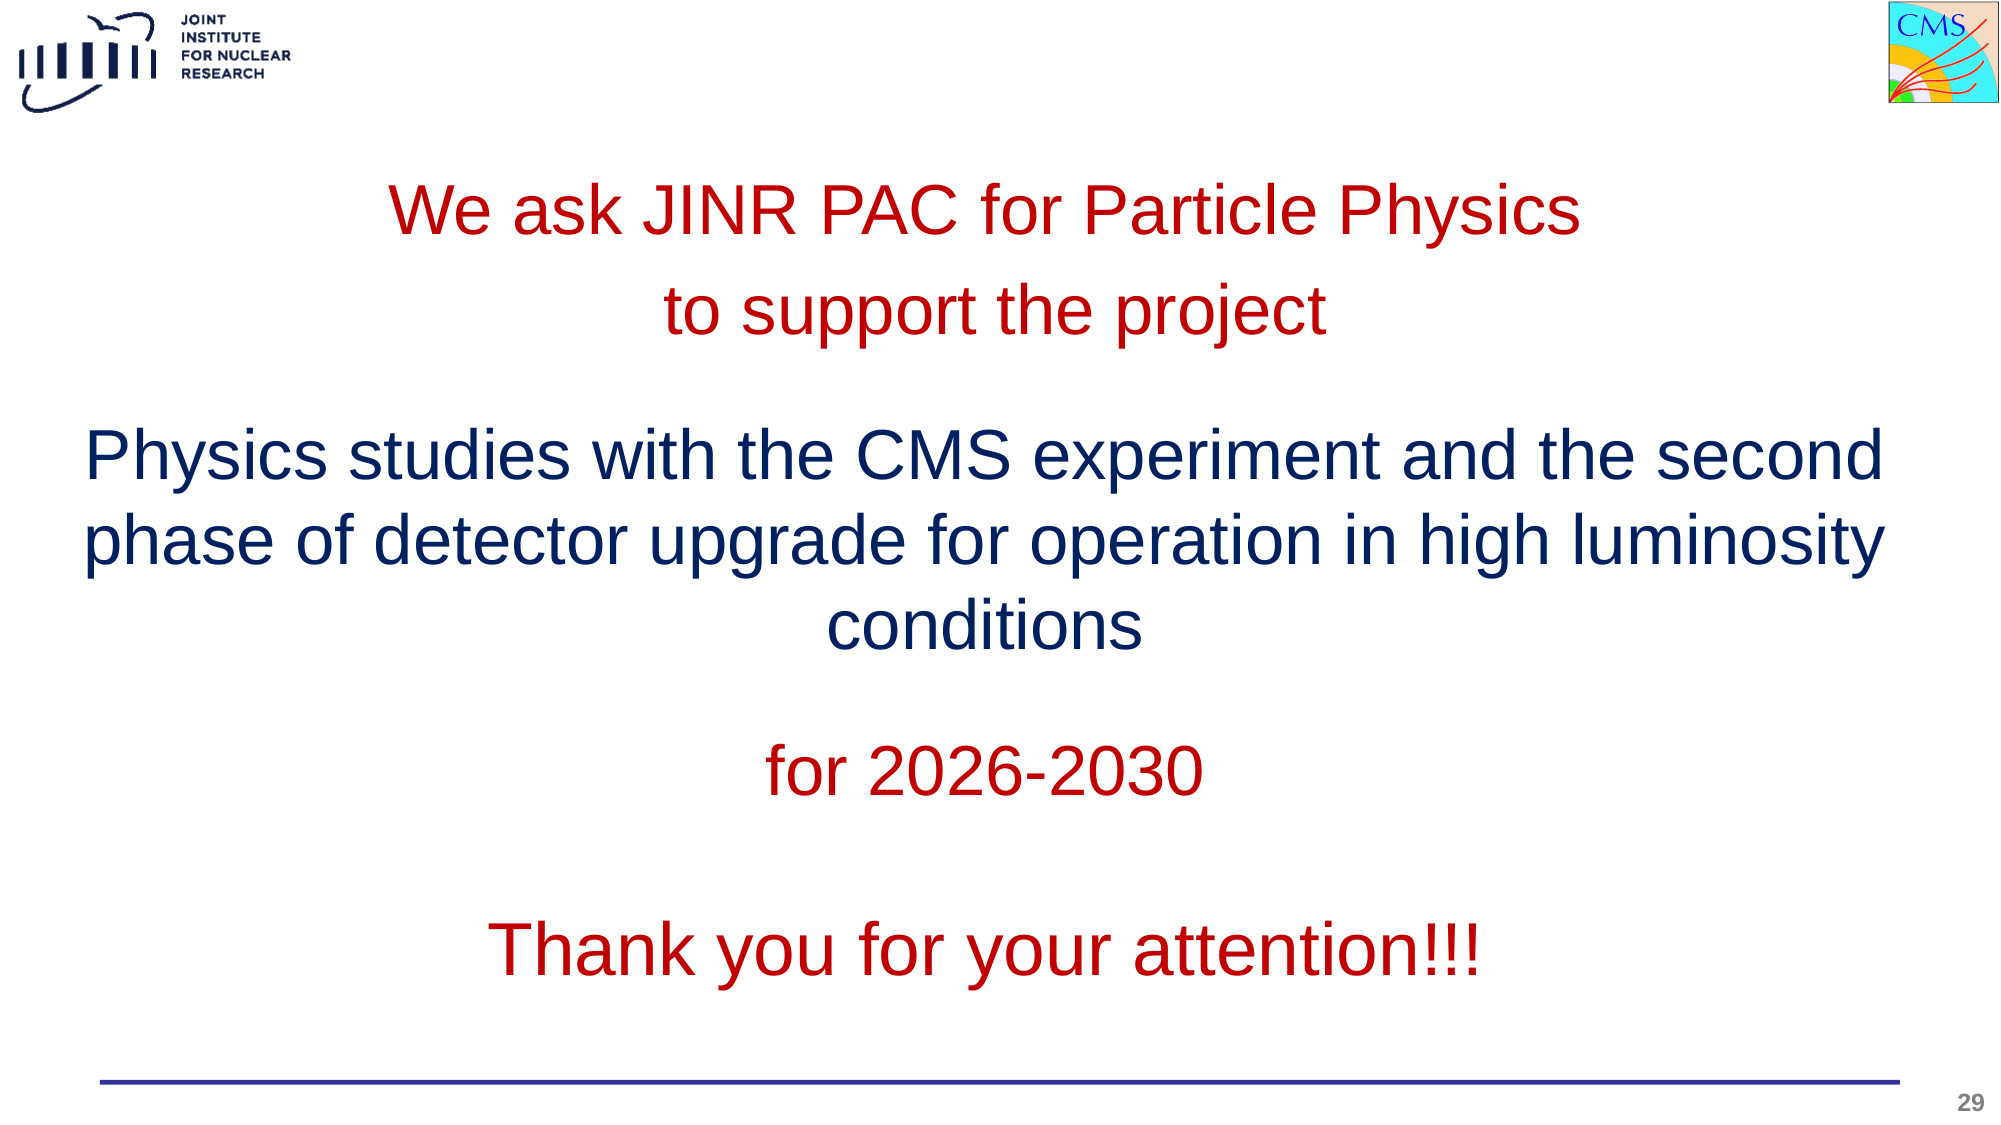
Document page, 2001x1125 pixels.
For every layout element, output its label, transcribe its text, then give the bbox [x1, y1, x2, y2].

picture [1888, 1, 2000, 104]
list We ask JINR PAC for Particle Physics to support the project Physics studies with the CMS experiment and the second phase of detector upgrade for operation in high luminosity conditions for 2026-2030 Thank you for your attention!!! [65, 151, 1906, 1125]
text_box 29 [1935, 1079, 2000, 1122]
picture [0, 0, 327, 149]
